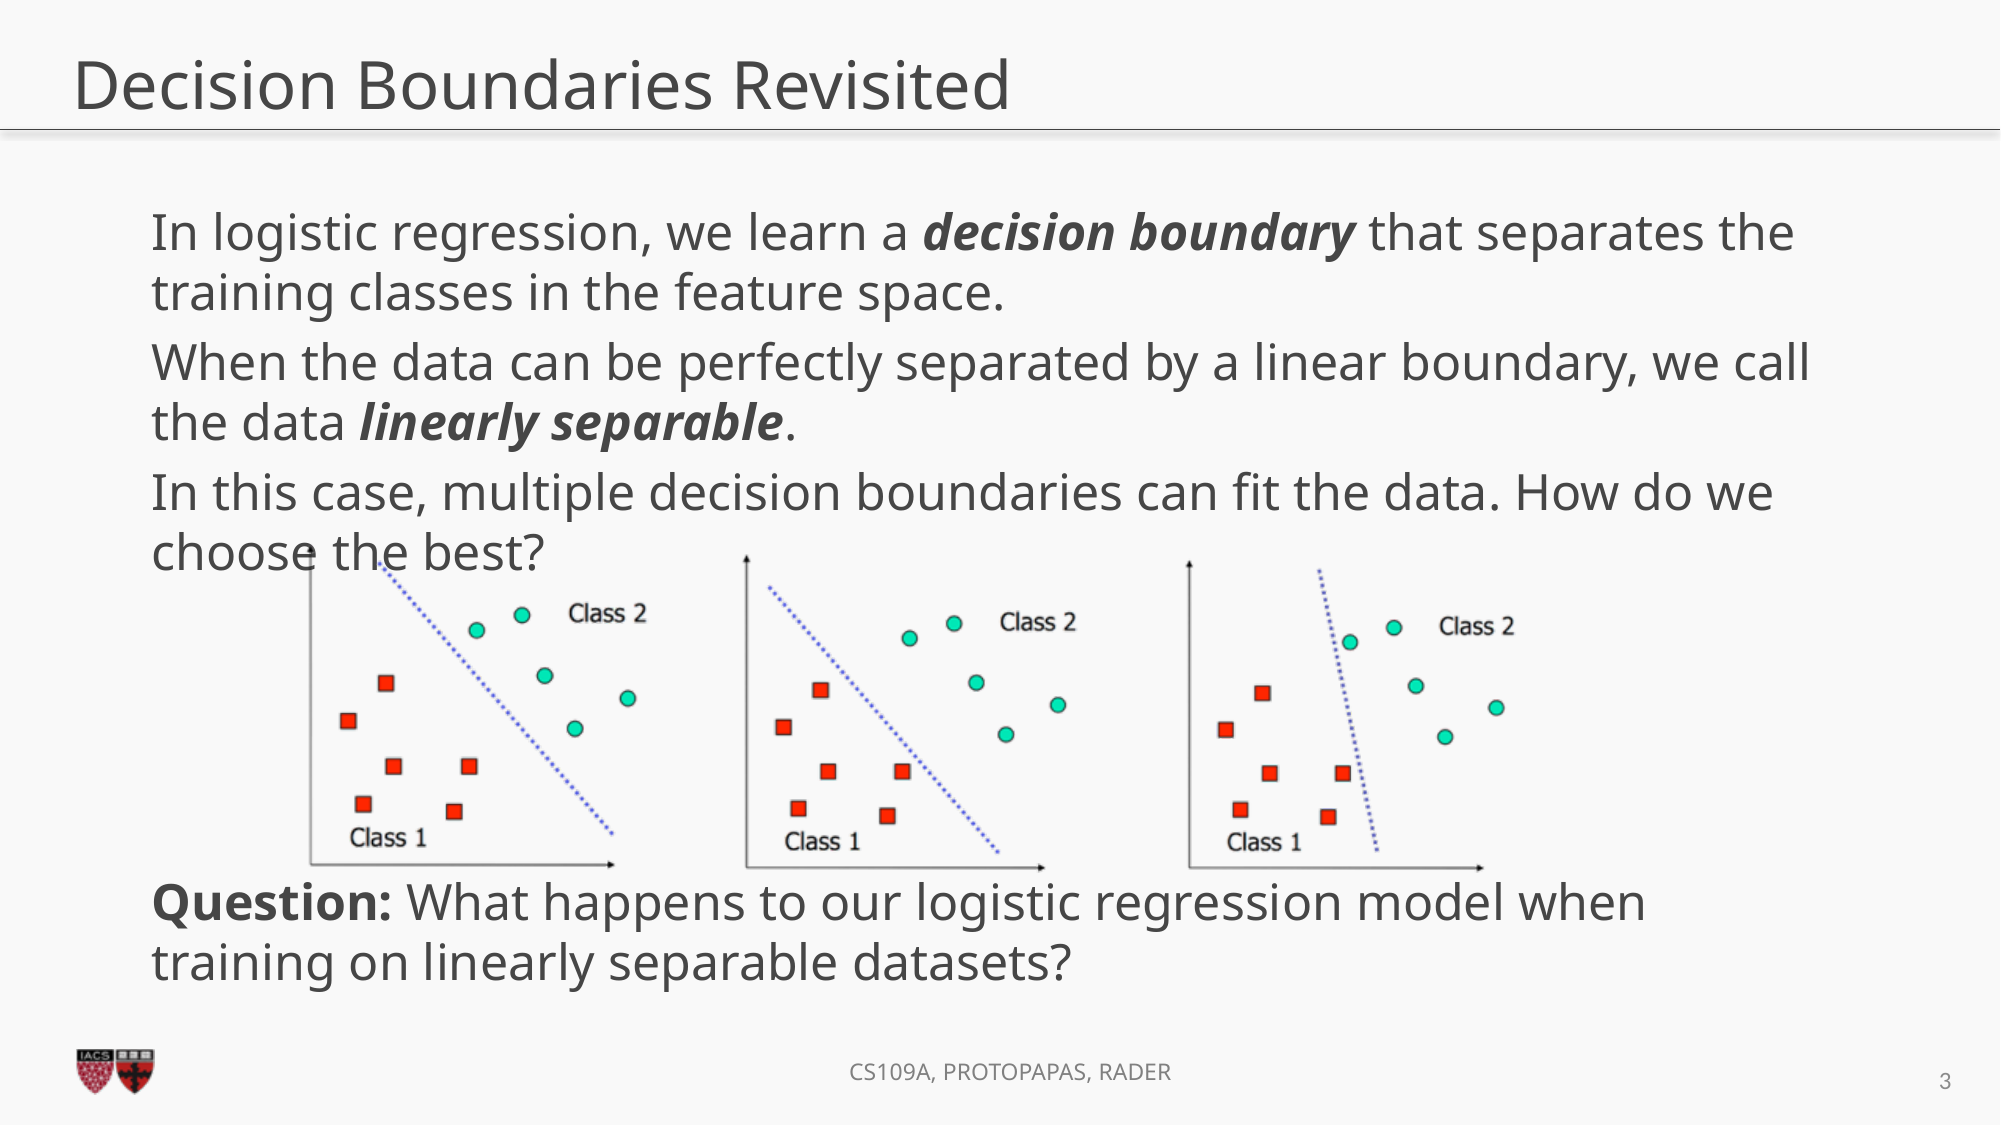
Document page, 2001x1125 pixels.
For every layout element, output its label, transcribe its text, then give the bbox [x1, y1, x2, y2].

picture [731, 539, 1096, 887]
picture [1167, 545, 1533, 887]
title Decision Boundaries Revisited [57, 35, 1943, 162]
picture [295, 531, 661, 885]
picture [75, 1049, 155, 1095]
slide_number 3 [1500, 1050, 1967, 1110]
list In logistic regression, we learn a decision boundary that separates the training classes in the feature space. When the data can be perfectly separated by a linear boundary, we call the data linearly separable. In this case, multiple decision boundaries can fit the data. How do we choose the best? Question: What happens to our logistic regression model when training on linearly separable datasets? [136, 193, 1831, 540]
